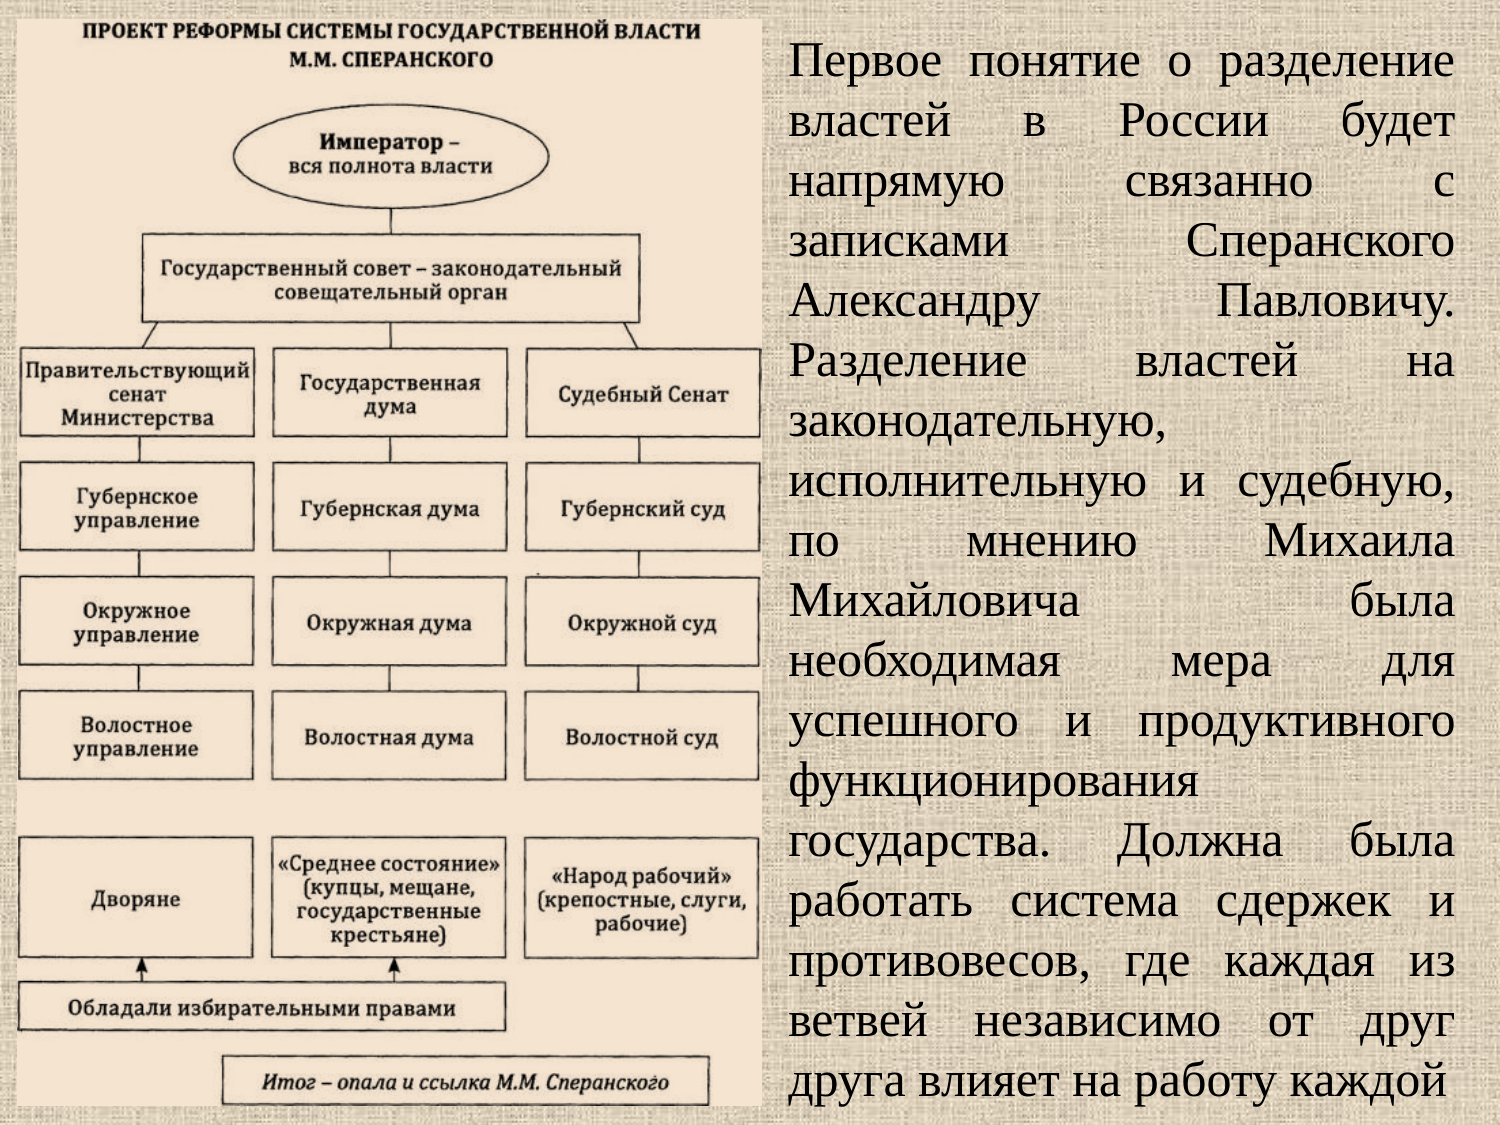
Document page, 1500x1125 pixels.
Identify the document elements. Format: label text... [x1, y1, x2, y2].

picture [0, 0, 1500, 1125]
text_box Первое понятие о разделение властей в России будет напрямую связанно с записками Сперанского Александру Павловичу. Разделение властей на законодательную, исполнительную и судебную, по мнению Михаила Михайловича была необходимая мера для успешного и продуктивного функционирования государства. Должна была работать система сдержек и противовесов, где каждая из ветвей независимо от друг друга влияет на работу каждой [773, 19, 1471, 1114]
